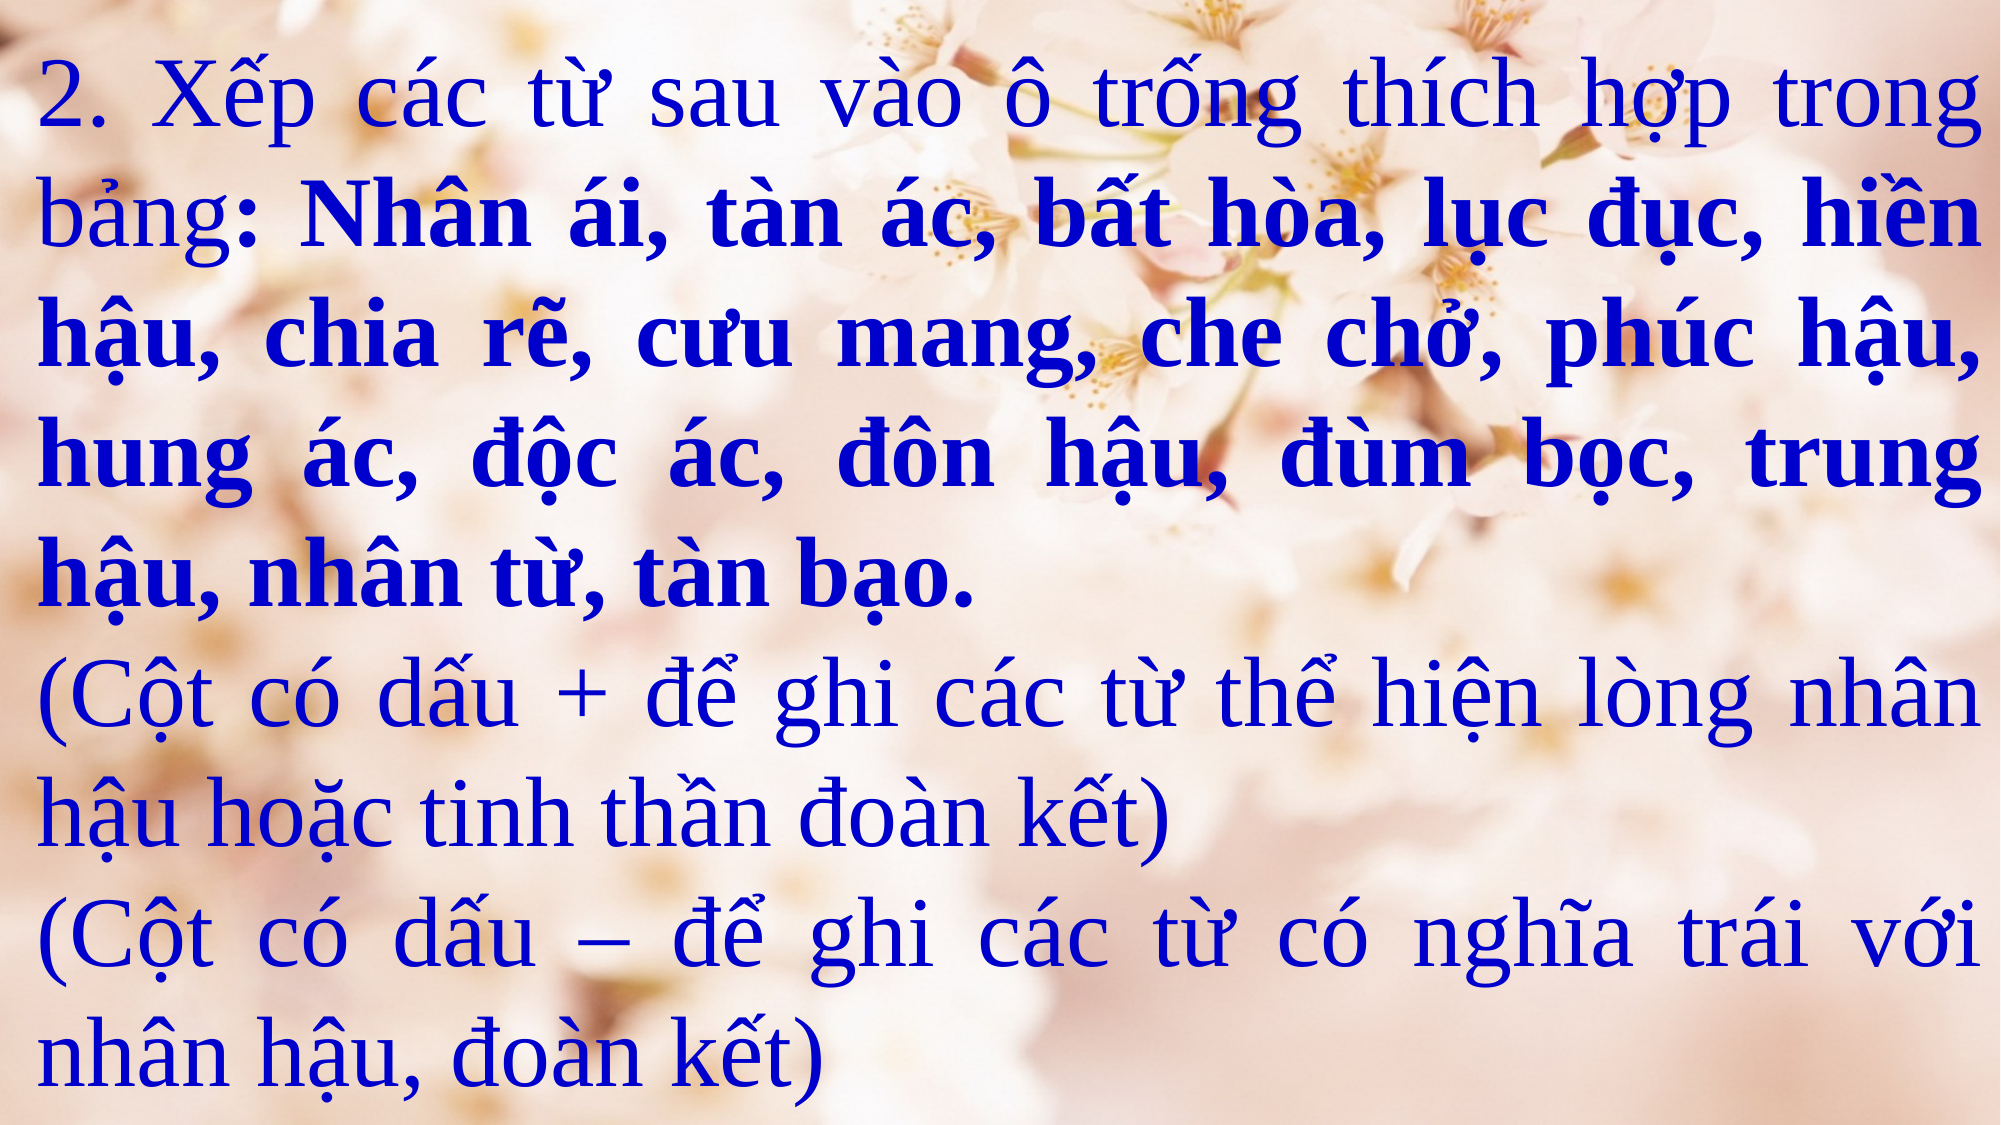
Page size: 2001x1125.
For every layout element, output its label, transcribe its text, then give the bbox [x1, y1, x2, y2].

picture [0, 0, 2001, 1125]
text_box 2. Xếp các từ sau vào ô trống thích hợp trong bảng: Nhân ái, tàn ác, bất hòa, lục đục, hiền hậu, chia rẽ, cưu mang, che chở, phúc hậu, hung ác, độc ác, đôn hậu, đùm bọc, trung hậu, nhân từ, tàn bạo. (Cột có dấu + để ghi các từ thể hiện lòng nhân hậu hoặc tinh thần đoàn kết) (Cột có dấu – để ghi các từ có nghĩa trái với nhân hậu, đoàn kết) [22, 19, 2000, 1114]
